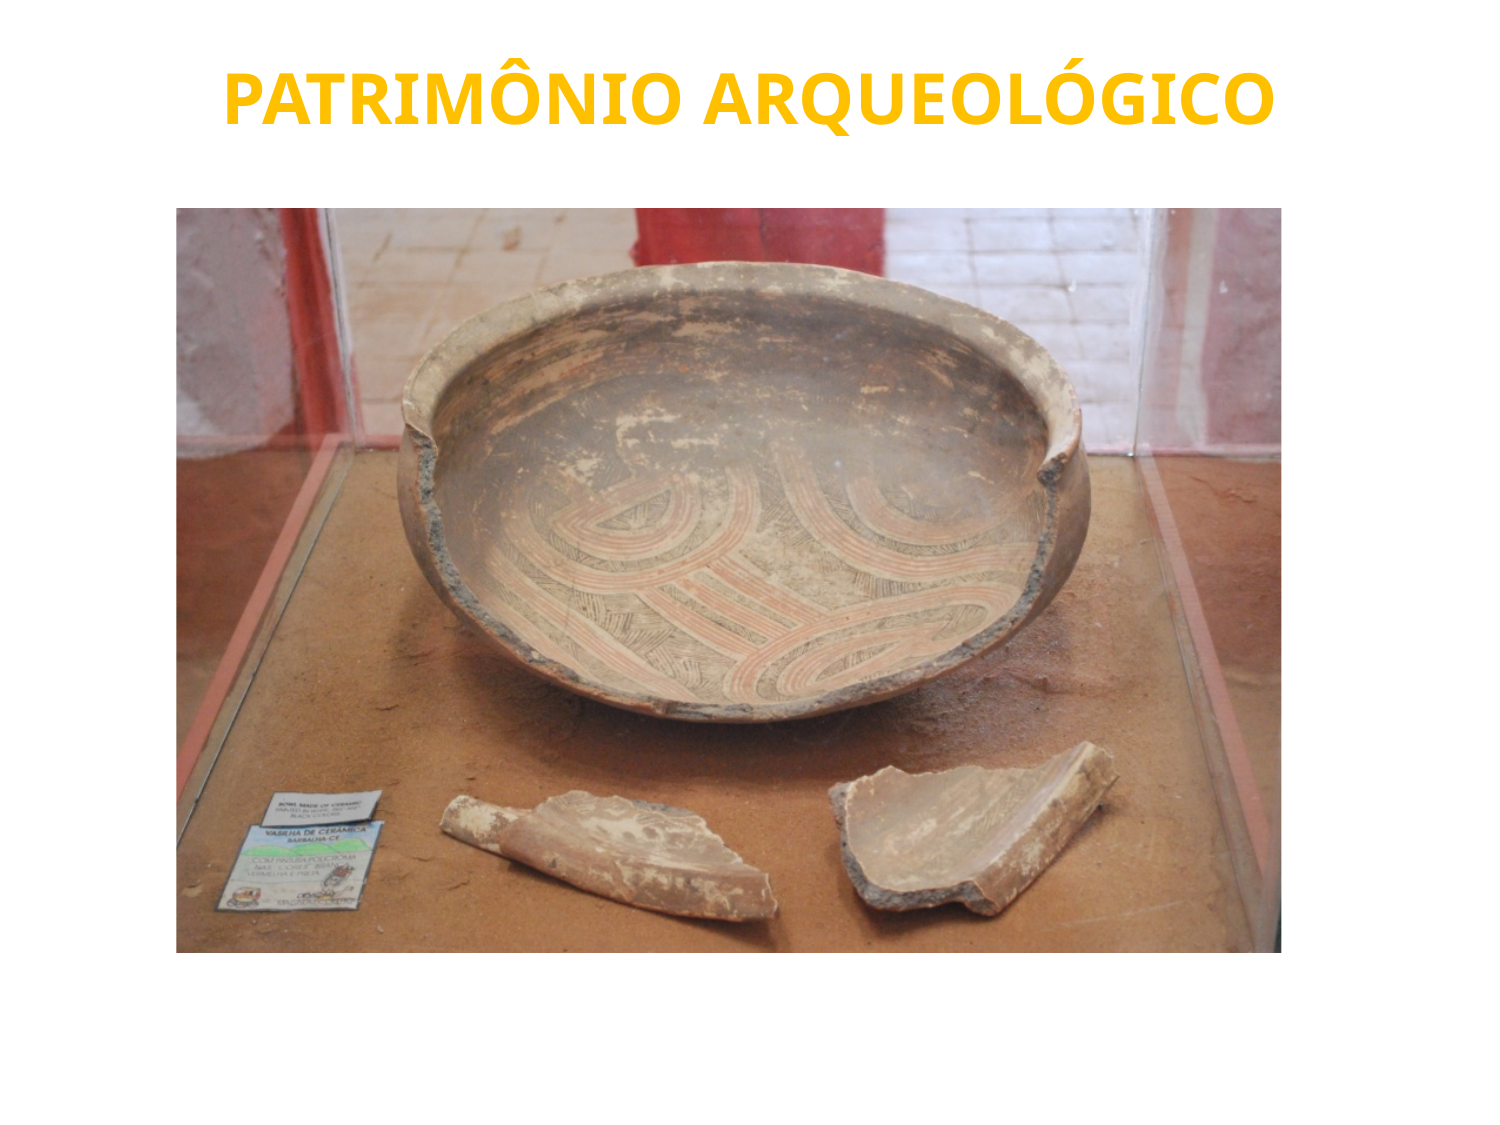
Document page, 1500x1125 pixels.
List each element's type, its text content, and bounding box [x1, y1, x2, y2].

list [175, 207, 1282, 953]
title PATRIMÔNIO ARQUEOLÓGICO [75, 45, 1425, 233]
